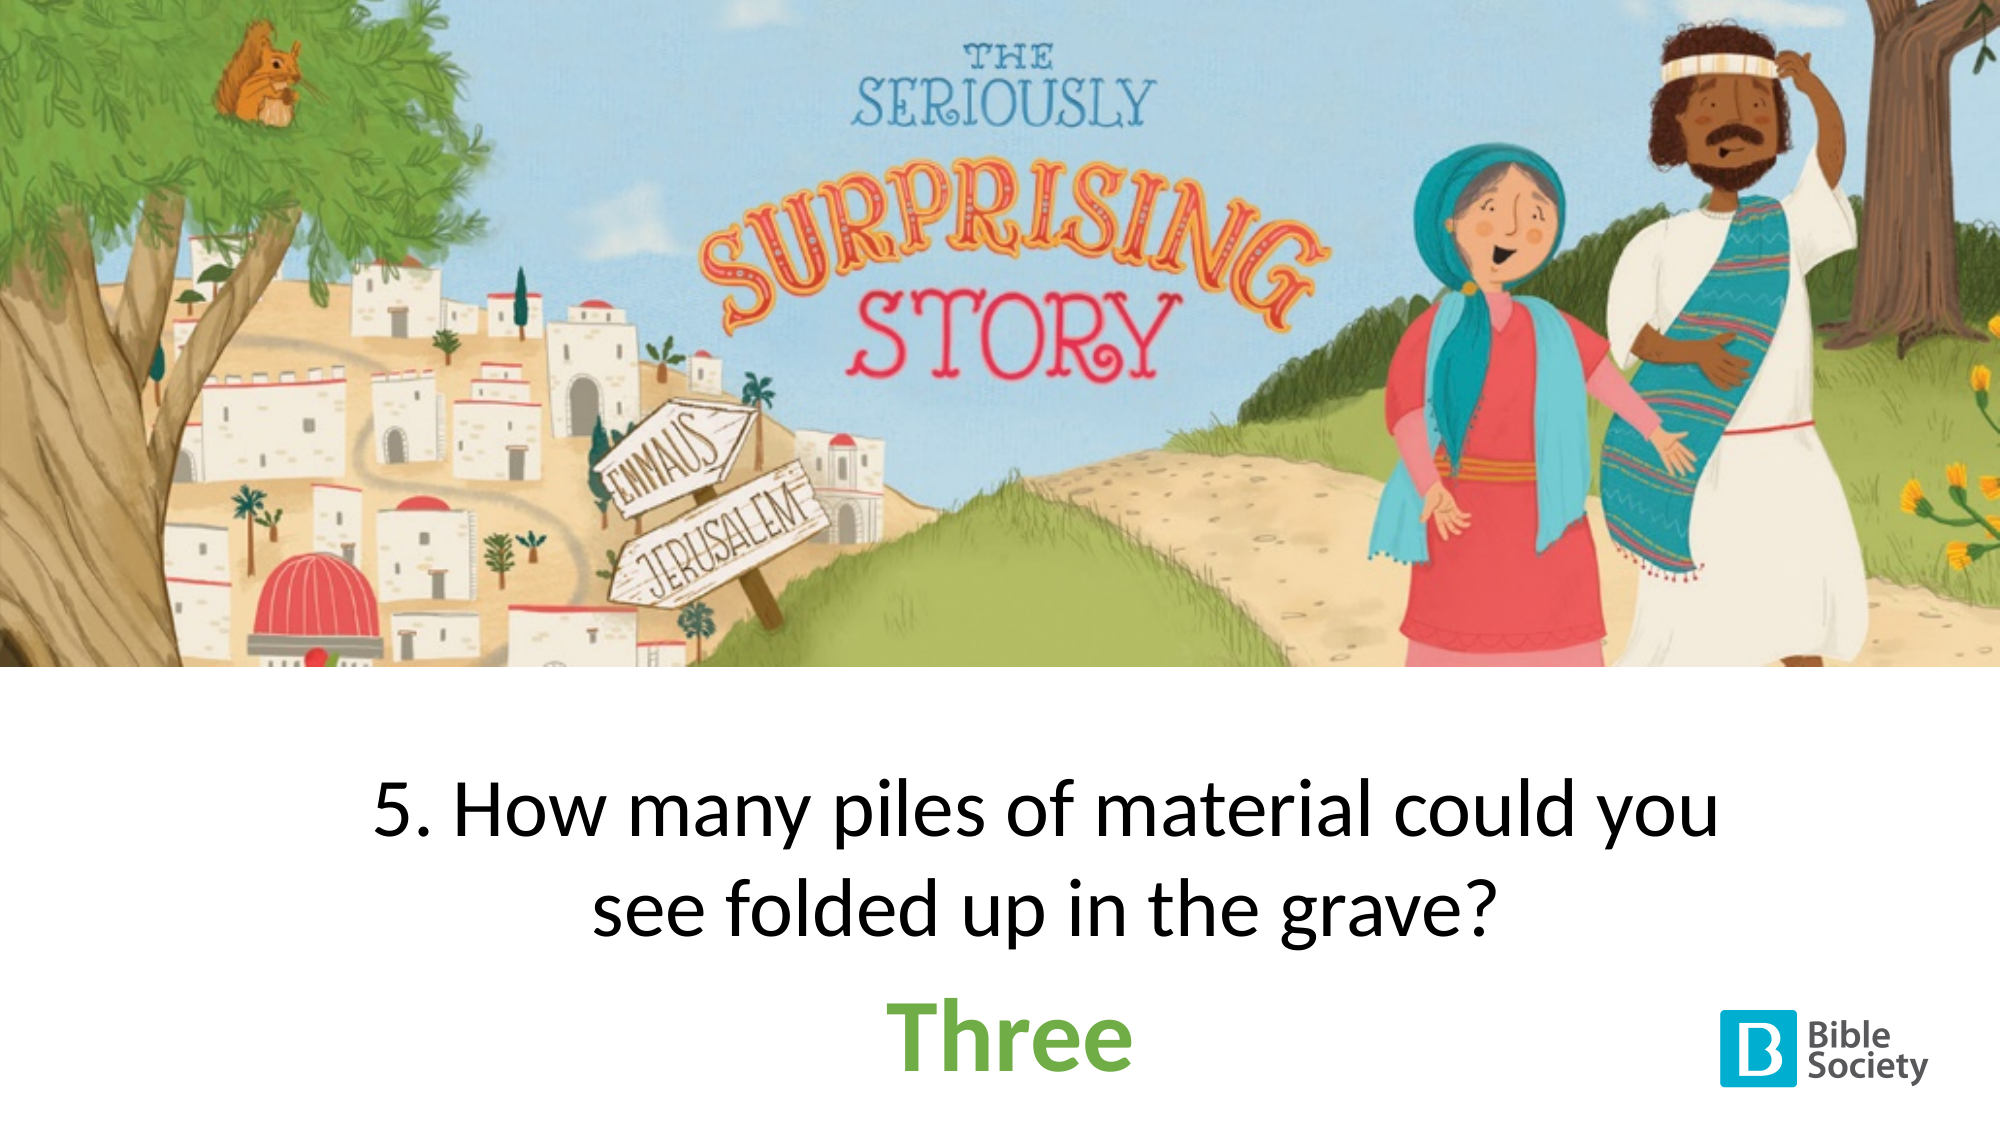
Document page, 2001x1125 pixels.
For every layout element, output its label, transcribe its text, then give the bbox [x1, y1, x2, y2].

text_box Three [871, 960, 1438, 1101]
picture [0, 0, 2000, 667]
text_box 5. How many piles of material could you see folded up in the grave? [303, 745, 1791, 960]
picture [1709, 1000, 2000, 1097]
